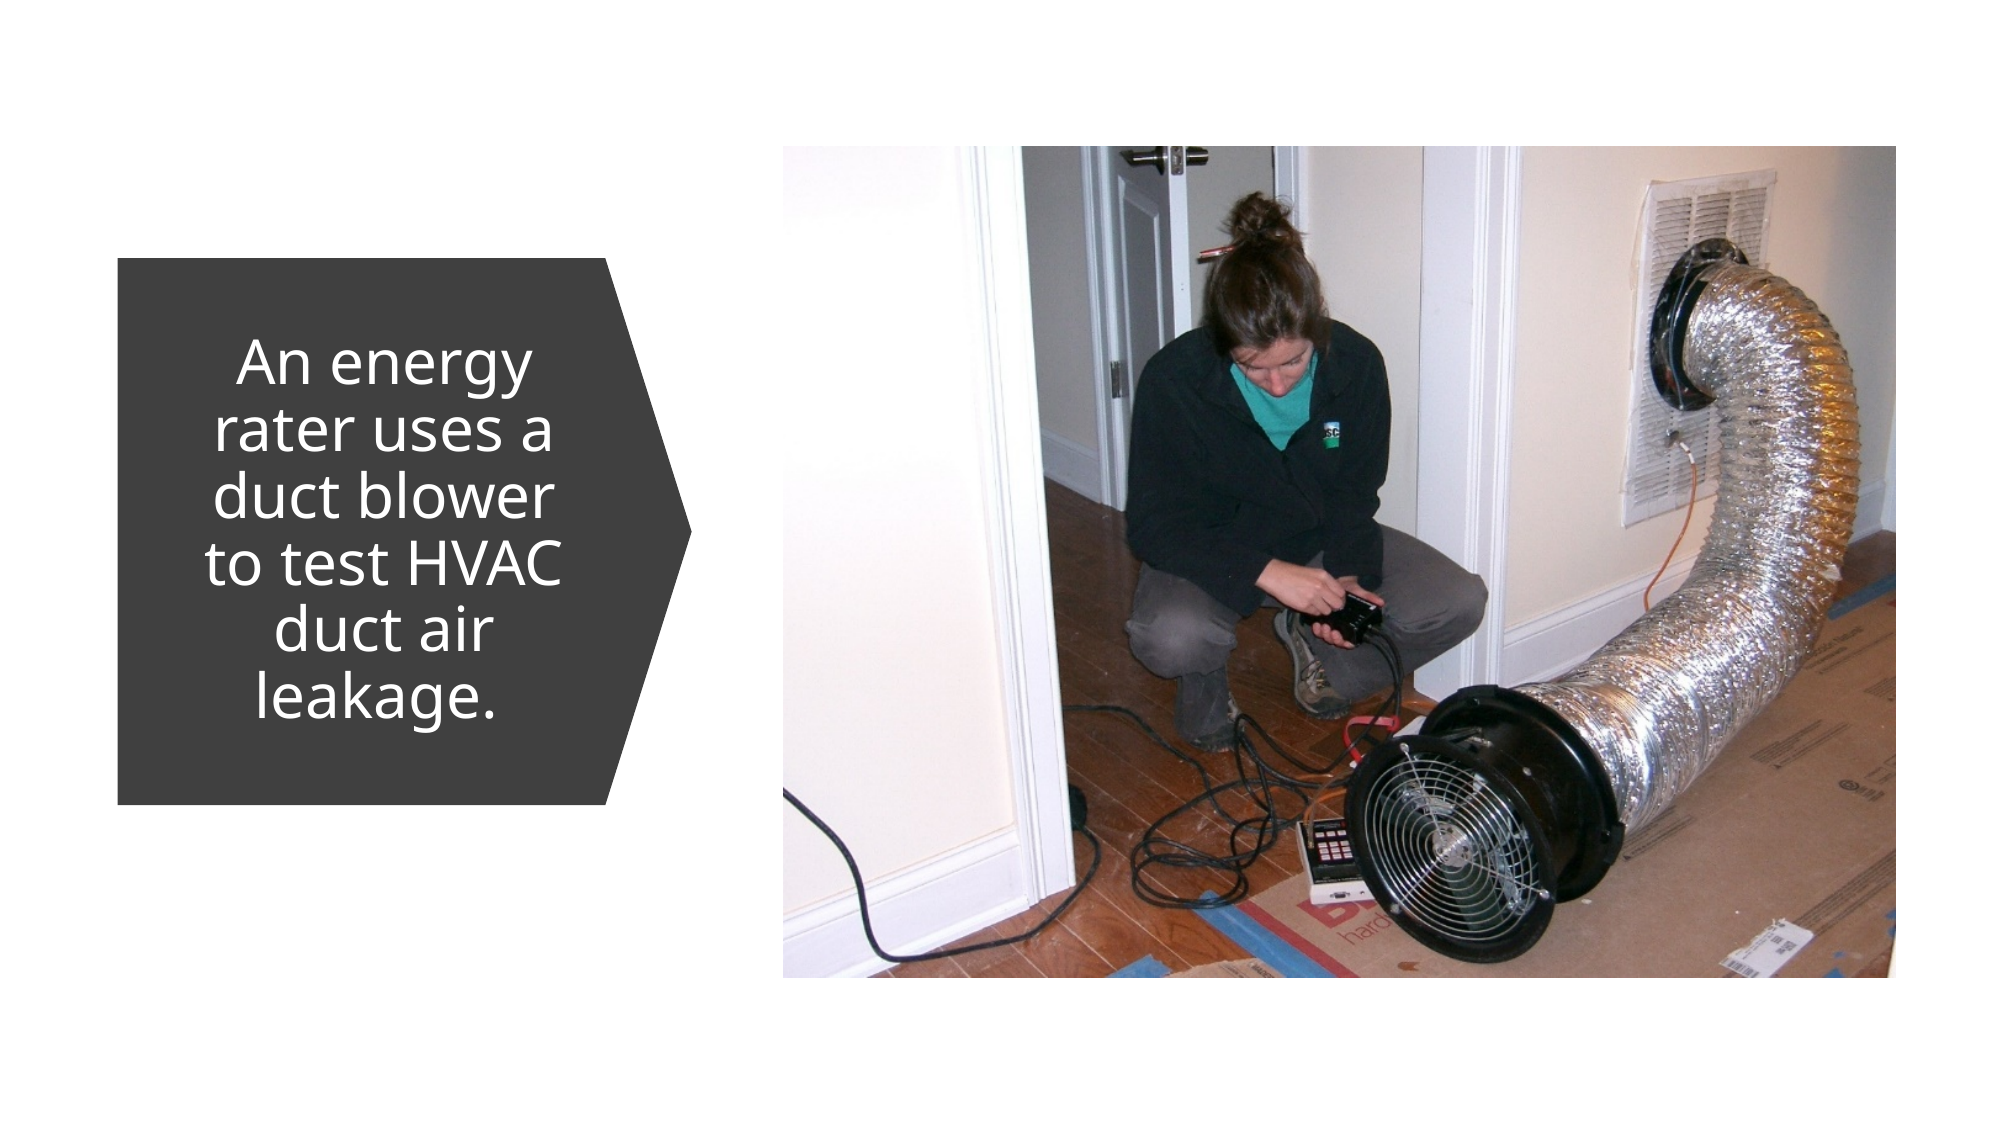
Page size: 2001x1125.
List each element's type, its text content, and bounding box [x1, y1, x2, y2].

text_box [116, 257, 693, 807]
text_box An energy rater uses a duct blower to test HVAC duct air leakage. [168, 322, 601, 741]
picture [783, 146, 1896, 978]
